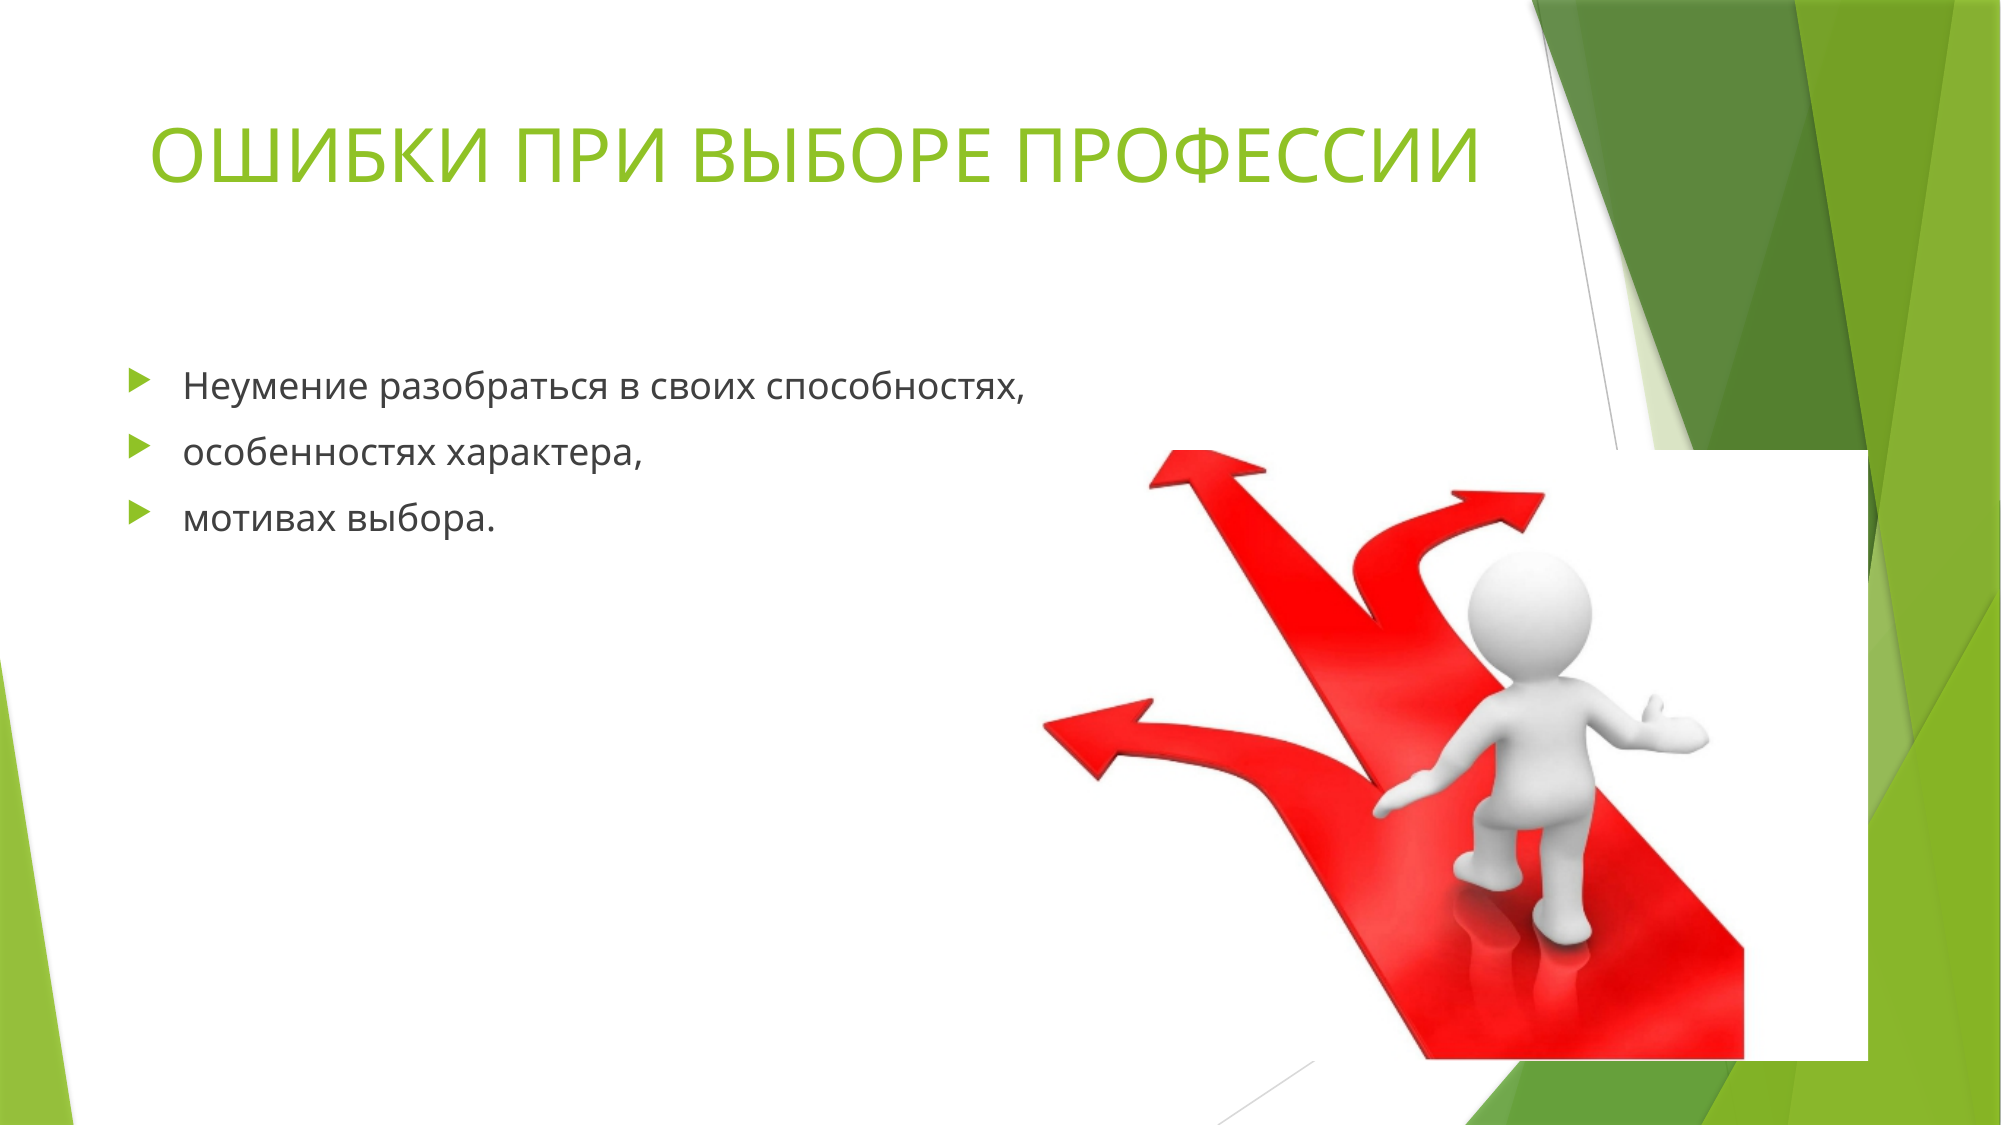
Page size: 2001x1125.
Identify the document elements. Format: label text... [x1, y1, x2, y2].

picture [965, 449, 1869, 1061]
title ОШИБКИ ПРИ ВЫБОРЕ ПРОФЕССИИ [111, 99, 1522, 317]
list Неумение разобраться в своих способностях, особенностях характера, мотивах выбора. [111, 354, 1522, 992]
